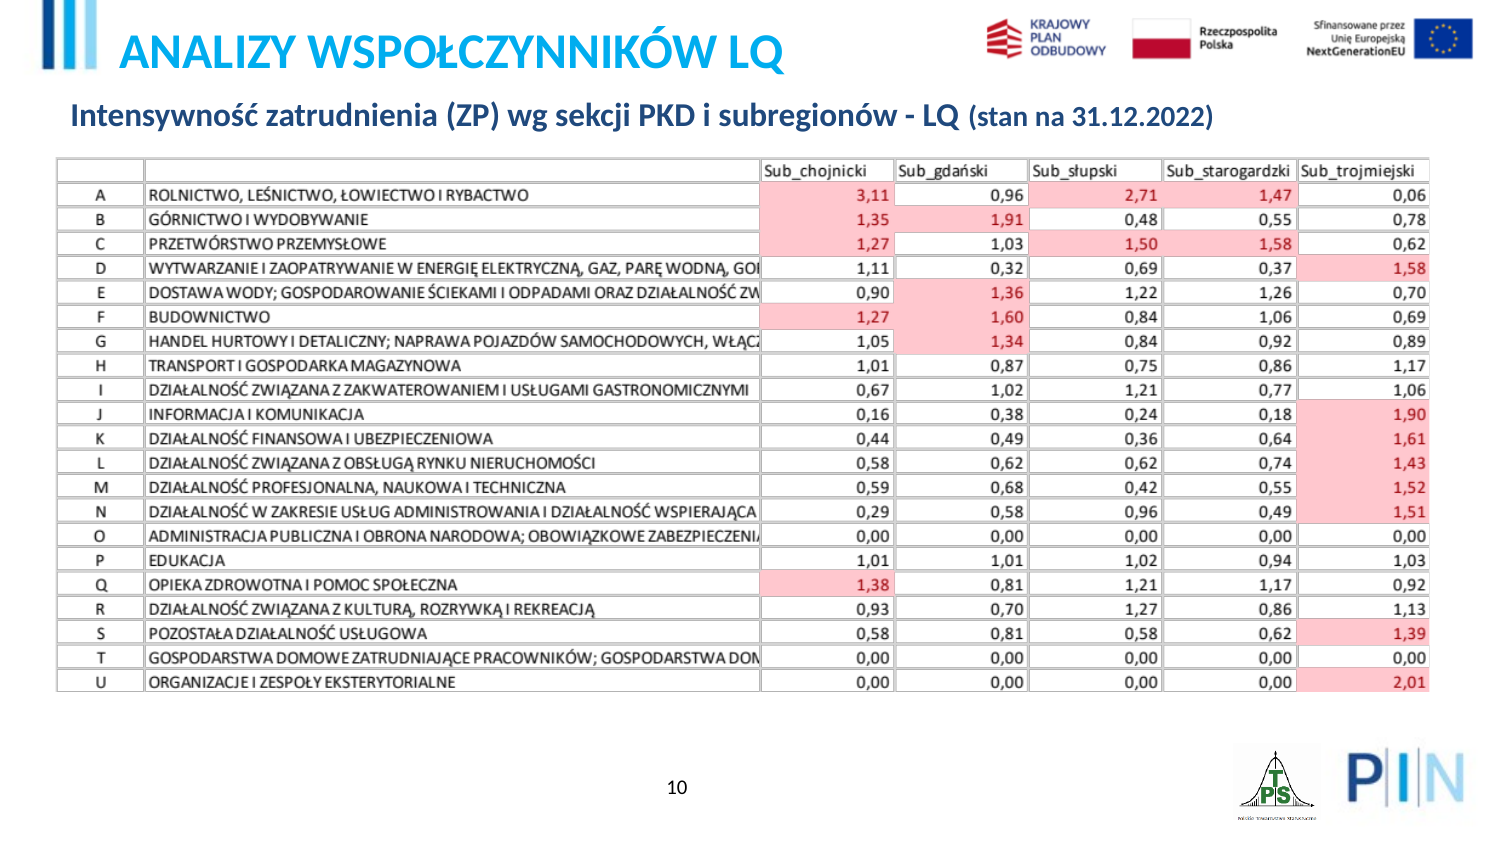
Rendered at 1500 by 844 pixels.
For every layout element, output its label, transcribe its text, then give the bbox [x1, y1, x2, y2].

text_box 10 [618, 766, 736, 806]
picture [0, 0, 1500, 844]
text_box ANALIZY WSPOŁCZYNNIKÓW LQ [104, 11, 910, 86]
text_box Intensywność zatrudnienia (ZP) wg sekcji PKD i subregionów - LQ (stan na 31.12.2022) [55, 85, 1481, 147]
